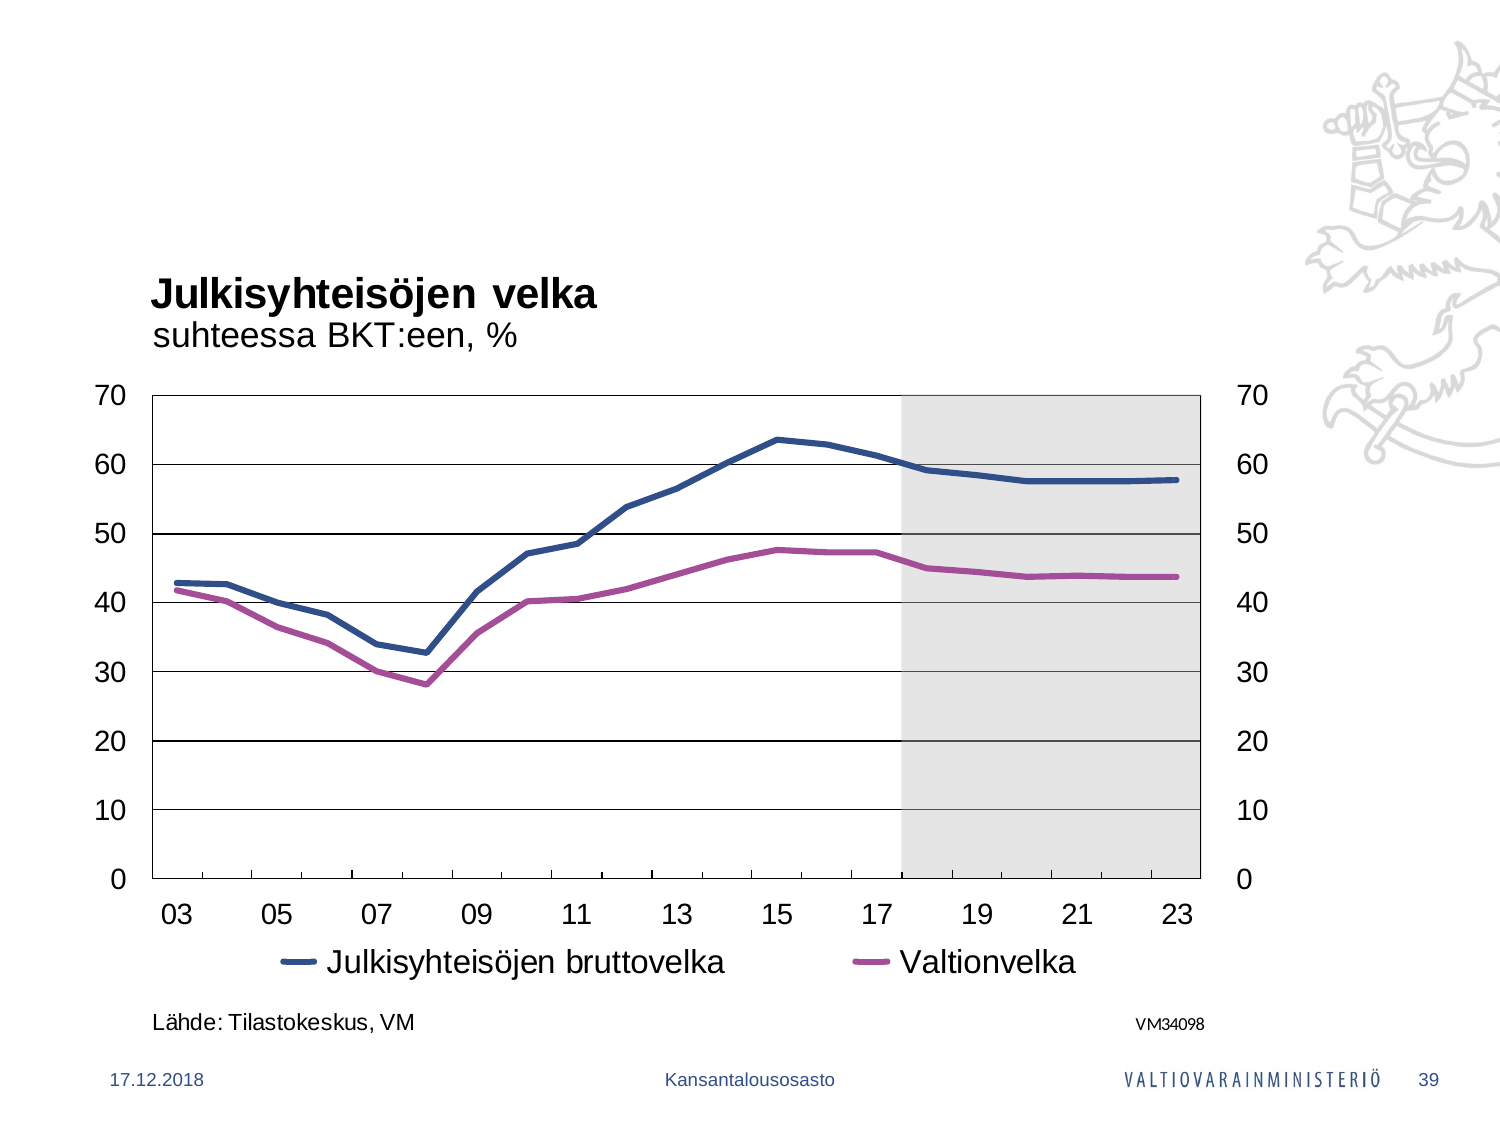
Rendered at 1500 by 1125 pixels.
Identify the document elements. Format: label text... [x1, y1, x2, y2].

slide_number 39 [1376, 1054, 1455, 1103]
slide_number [94, 1055, 255, 1103]
picture [75, 0, 1500, 1046]
footer Kansantalousosasto [512, 1055, 988, 1103]
picture [1078, 1063, 1376, 1092]
